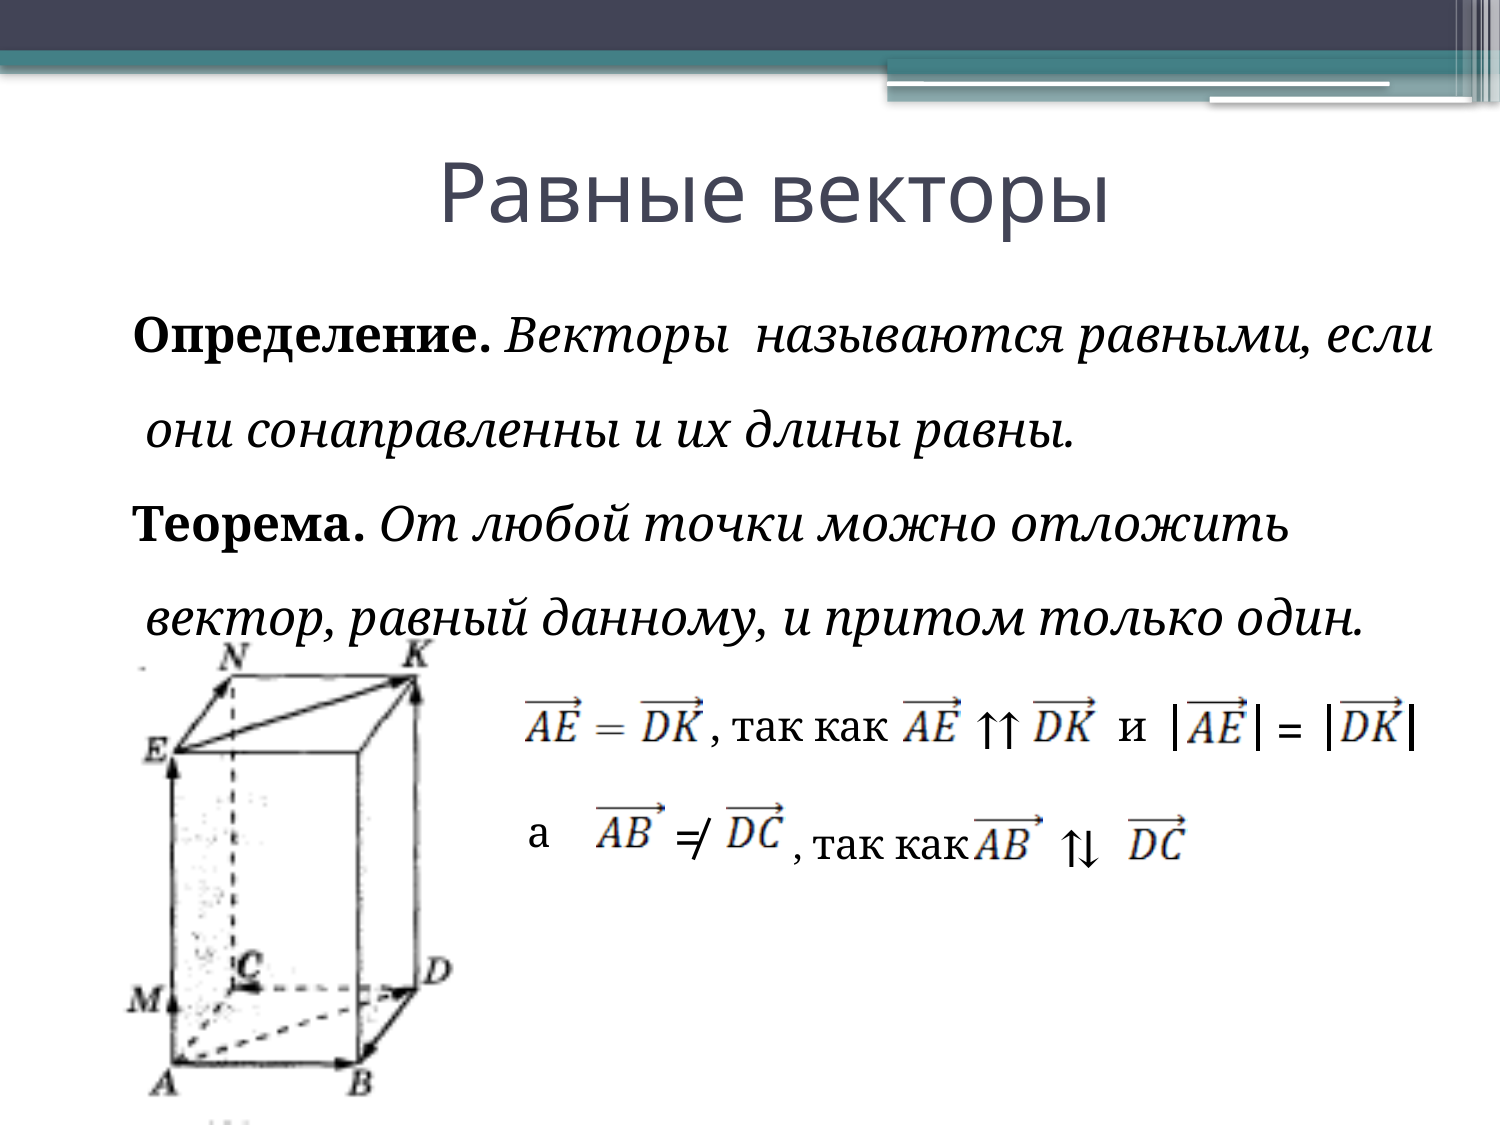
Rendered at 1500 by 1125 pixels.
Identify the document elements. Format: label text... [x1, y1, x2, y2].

picture [726, 798, 786, 858]
text_box = [1261, 692, 1320, 768]
picture [903, 692, 961, 752]
picture [1127, 810, 1188, 870]
text_box ≠ [659, 798, 718, 874]
list Определение. Векторы называются равными, если они сонаправленны и их длины равны. Теорема. От любой точки можно отложить вектор, равный данному, и притом только один. [100, 267, 1451, 669]
text_box а [512, 798, 576, 864]
picture [1033, 692, 1098, 752]
title Равные векторы [100, 101, 1451, 267]
text_box , так как [778, 810, 971, 876]
picture [596, 798, 666, 858]
picture [974, 810, 1044, 870]
text_box ⇅ [1044, 810, 1116, 886]
picture [525, 692, 703, 752]
picture [1340, 692, 1405, 752]
text_box ⇈ [962, 692, 1046, 768]
picture [100, 623, 479, 1125]
text_box и [1103, 692, 1162, 758]
text_box , так как [705, 692, 900, 758]
picture [1186, 692, 1247, 755]
